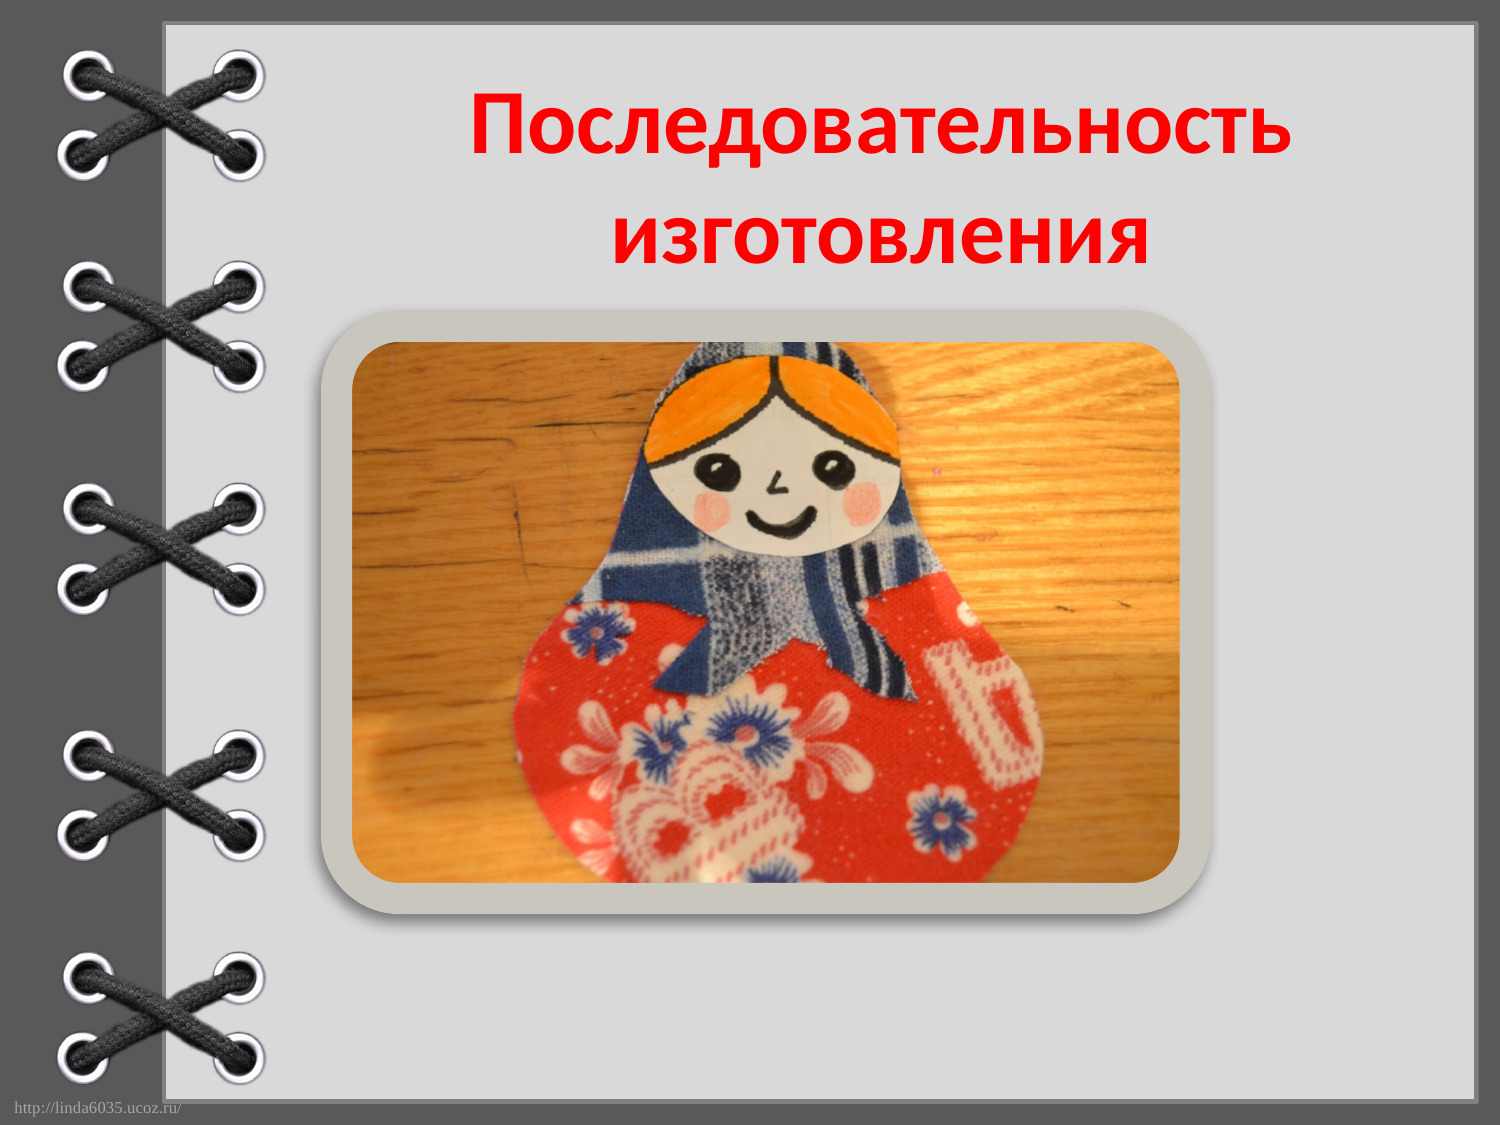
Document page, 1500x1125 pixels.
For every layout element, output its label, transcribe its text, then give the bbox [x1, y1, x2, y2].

picture [46, 234, 297, 408]
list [336, 325, 1196, 899]
picture [46, 703, 297, 877]
picture [46, 23, 297, 197]
title Последовательность изготовления [206, 54, 1500, 243]
picture [46, 925, 297, 1100]
picture [46, 456, 297, 631]
